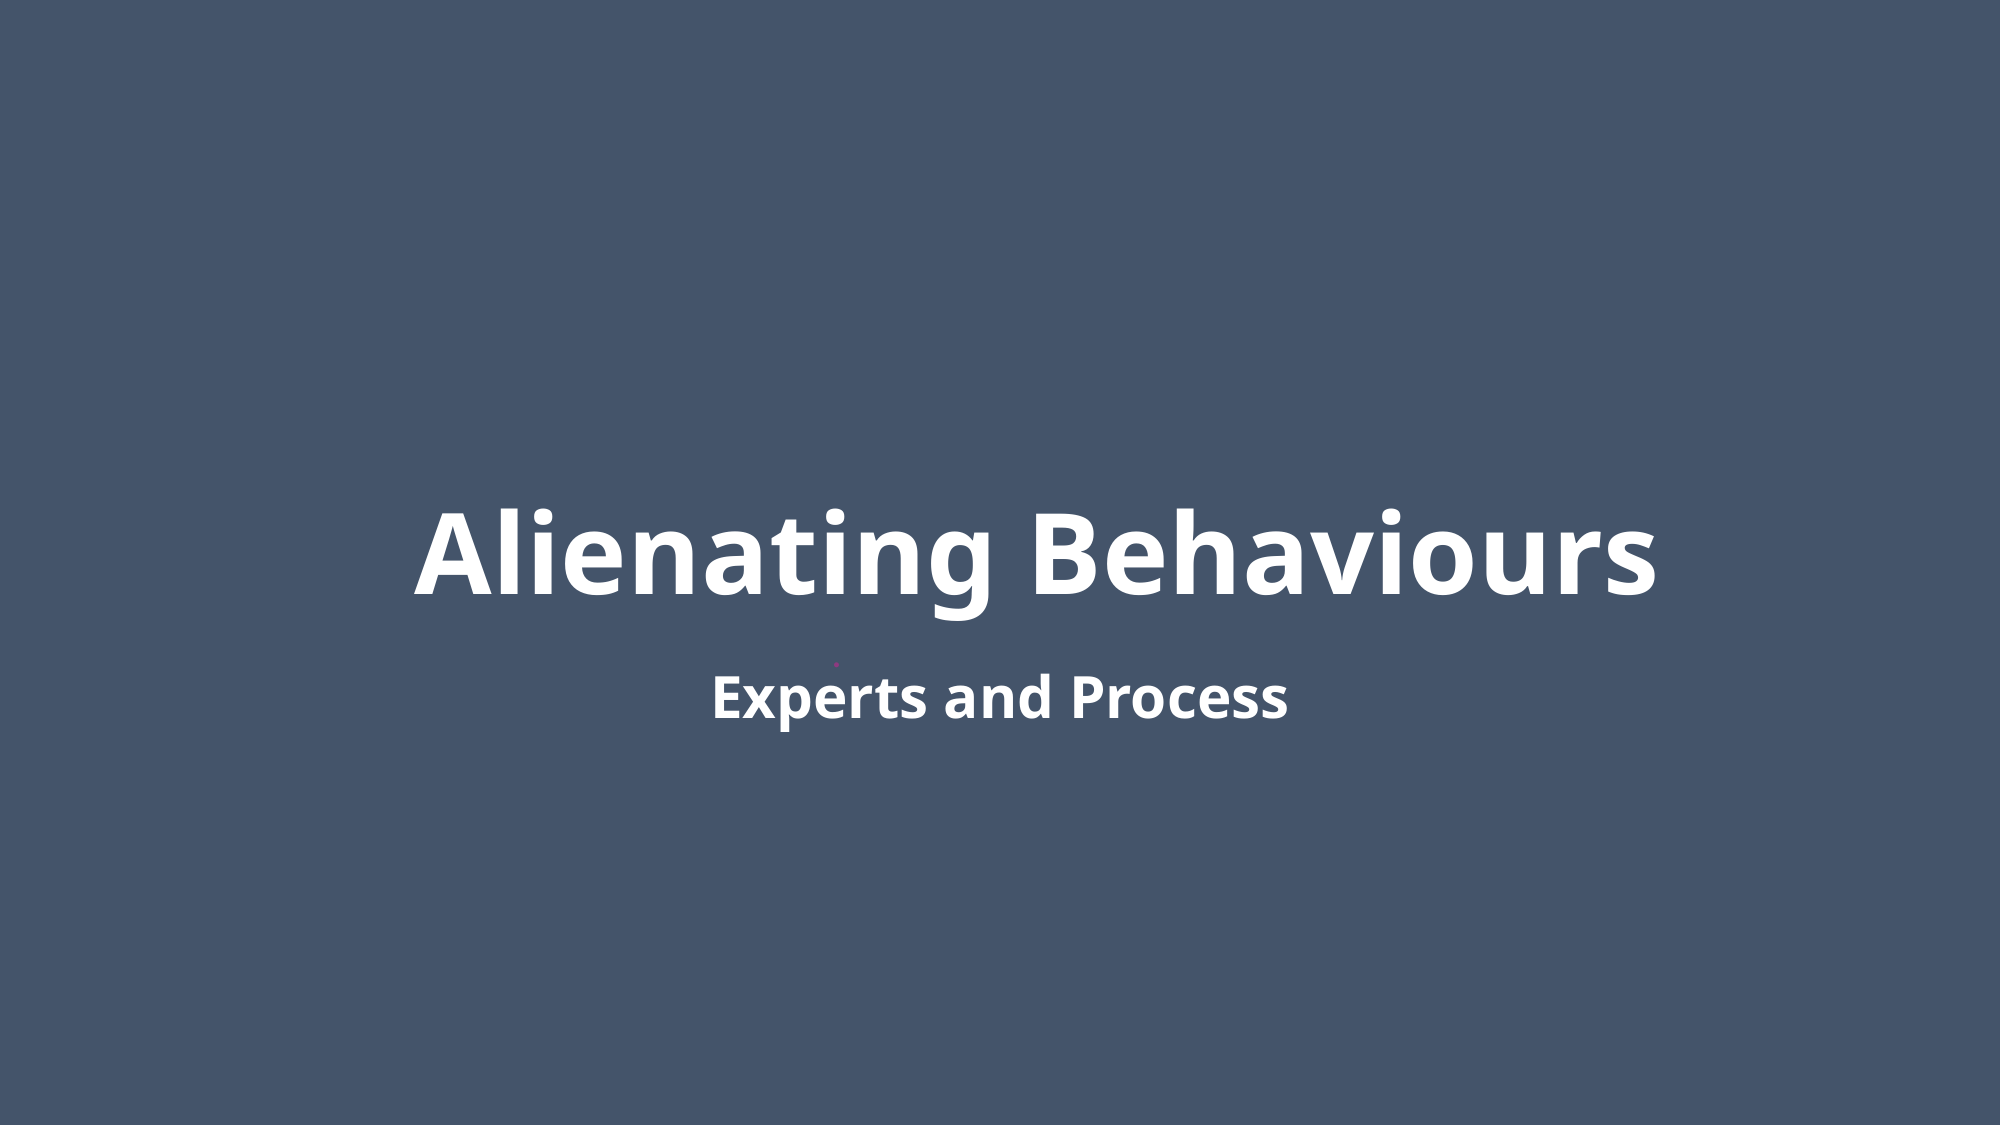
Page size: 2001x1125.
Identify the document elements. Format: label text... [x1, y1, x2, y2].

text_box Experts and Process [249, 562, 1750, 838]
text_box Alienating Behaviours [287, 420, 1788, 696]
